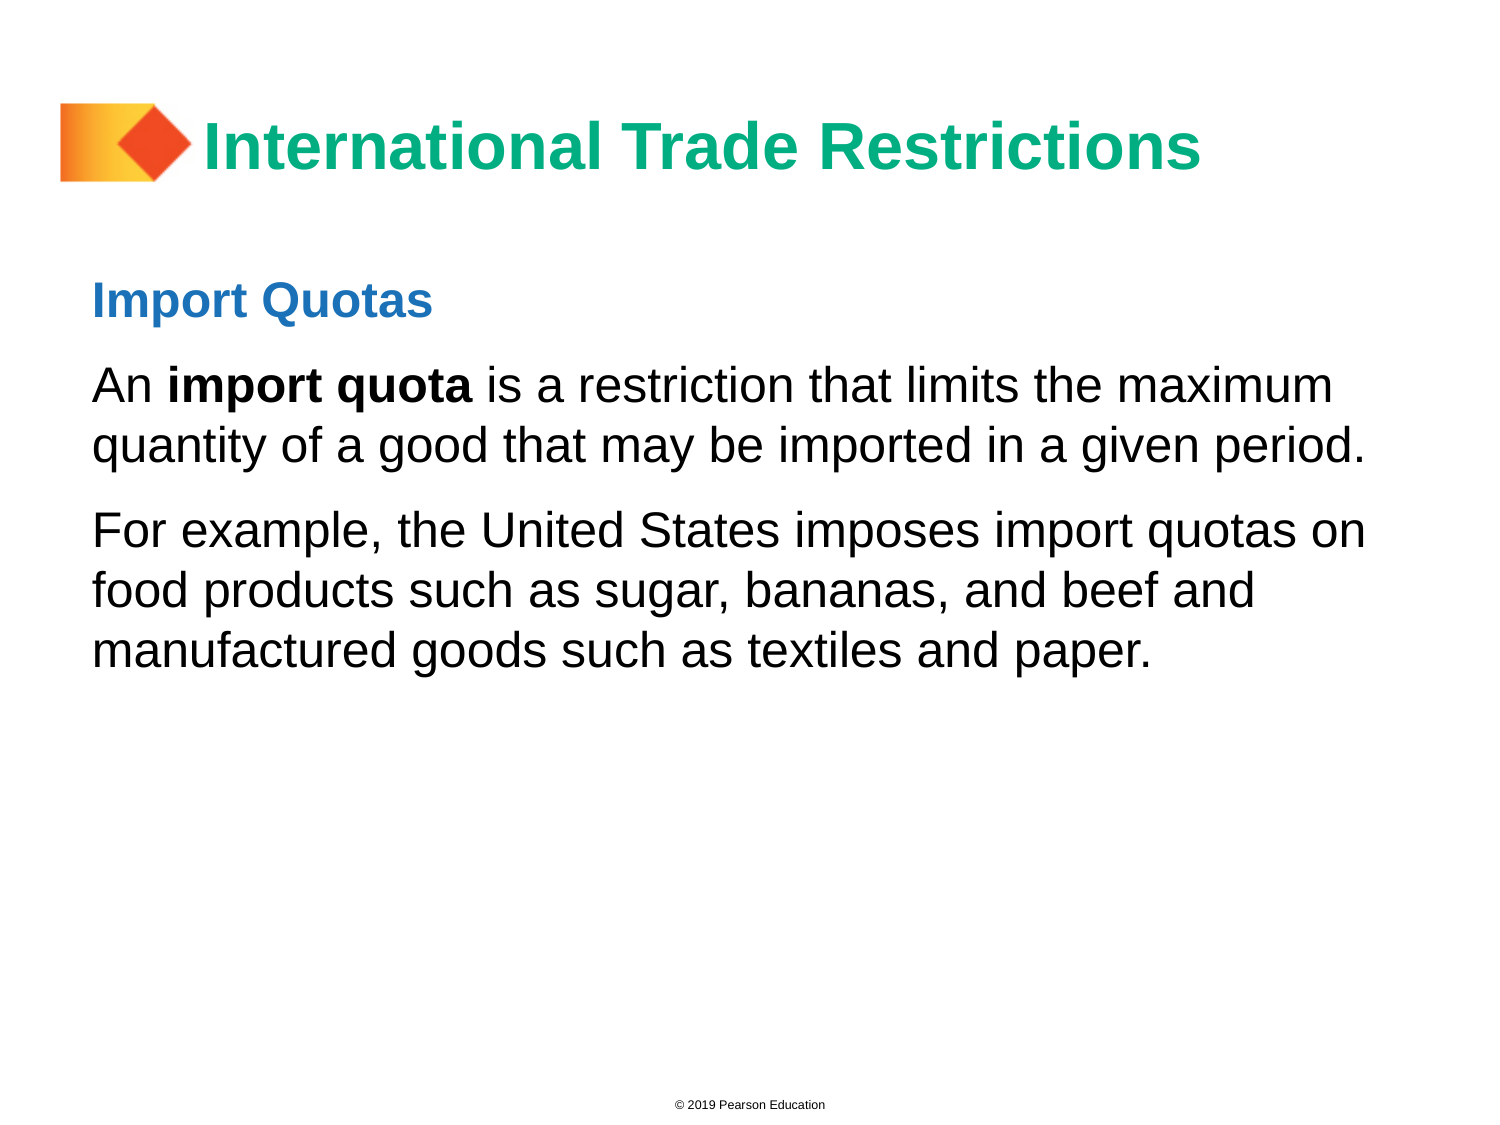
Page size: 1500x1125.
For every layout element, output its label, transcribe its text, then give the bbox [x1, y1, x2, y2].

list Import Quotas An import quota is a restriction that limits the maximum quantity of a good that may be imported in a given period. For example, the United States imposes import quotas on food products such as sugar, bananas, and beef and manufactured goods such as textiles and paper. [59, 259, 1410, 1003]
picture [59, 102, 188, 184]
title International Trade Restrictions [188, 50, 1364, 236]
